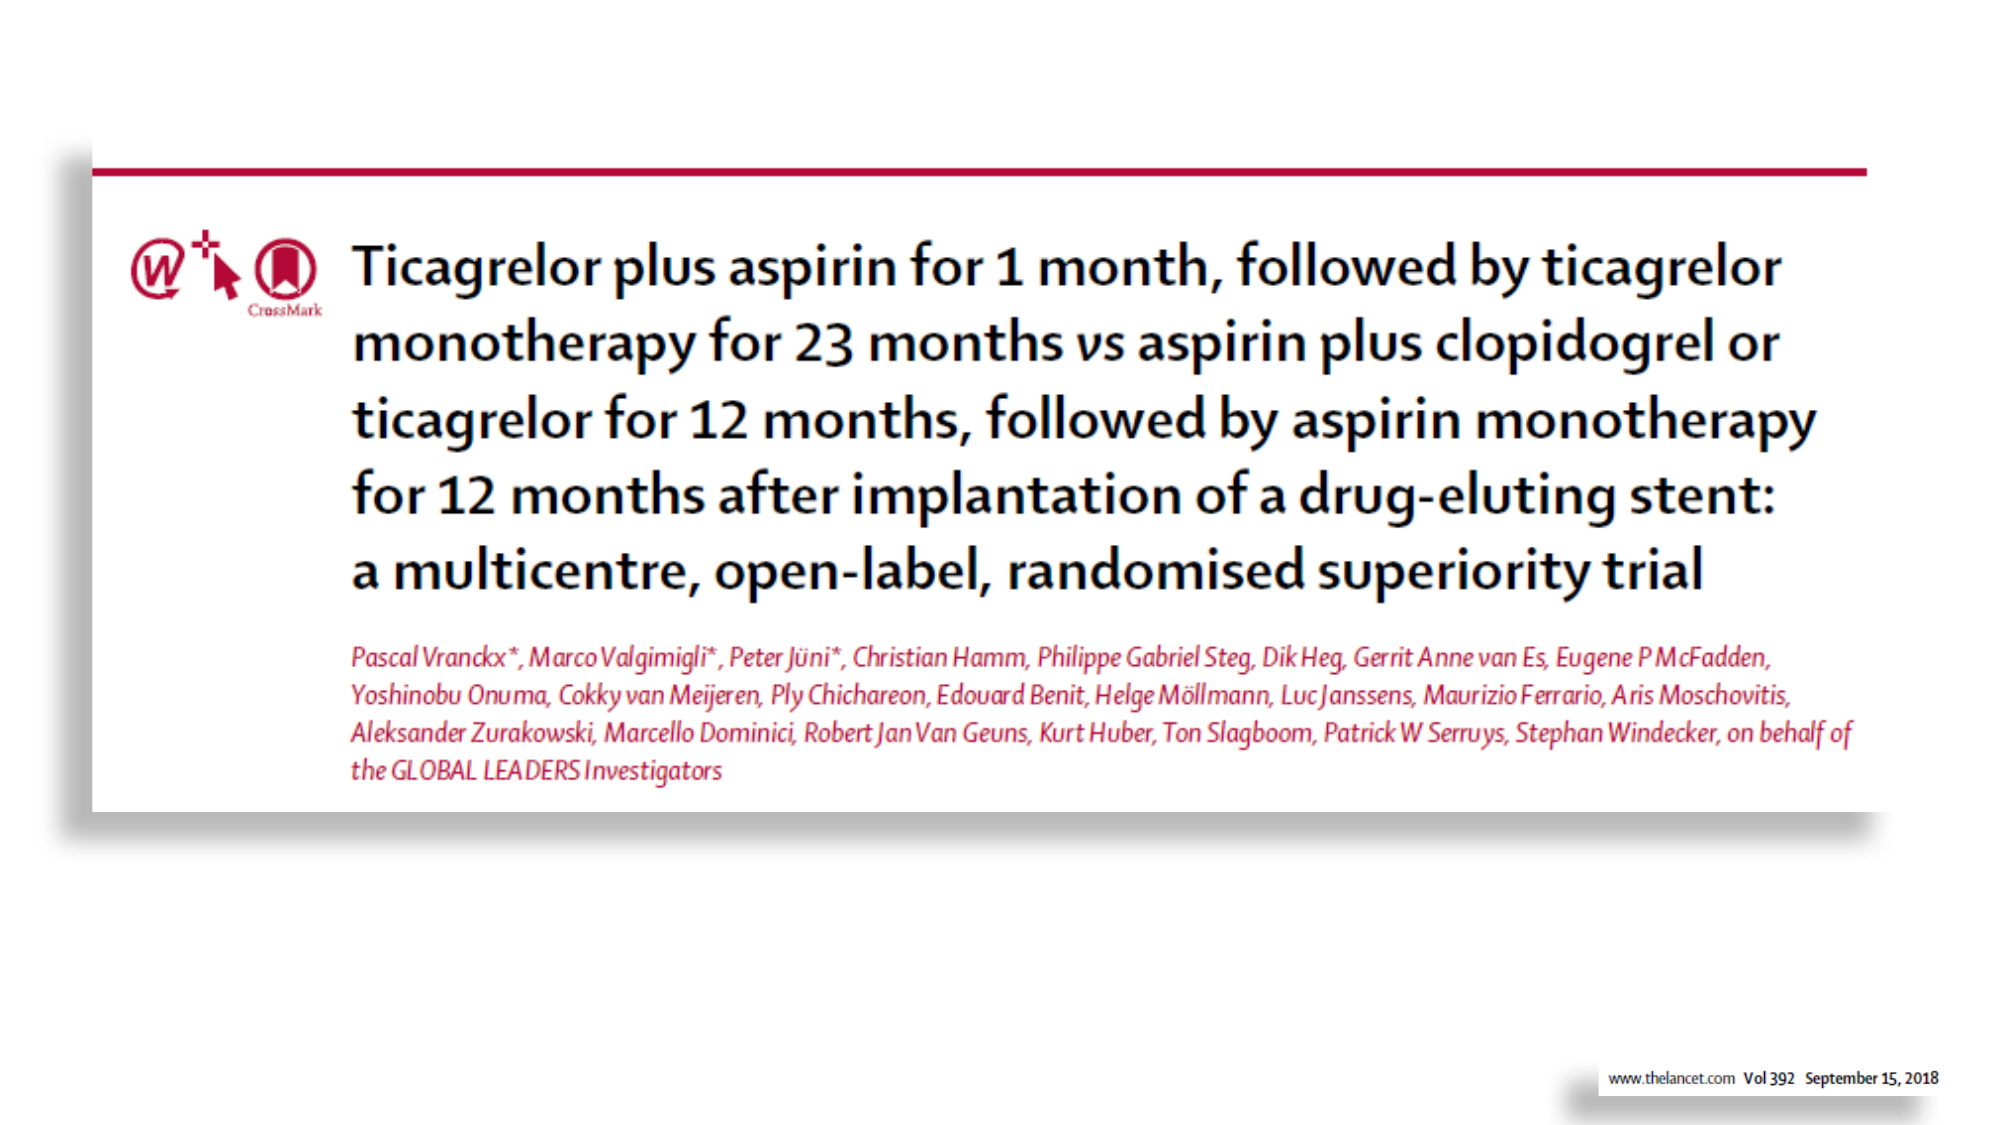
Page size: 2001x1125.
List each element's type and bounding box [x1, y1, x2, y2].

picture [92, 129, 1903, 812]
picture [1598, 1054, 1952, 1095]
